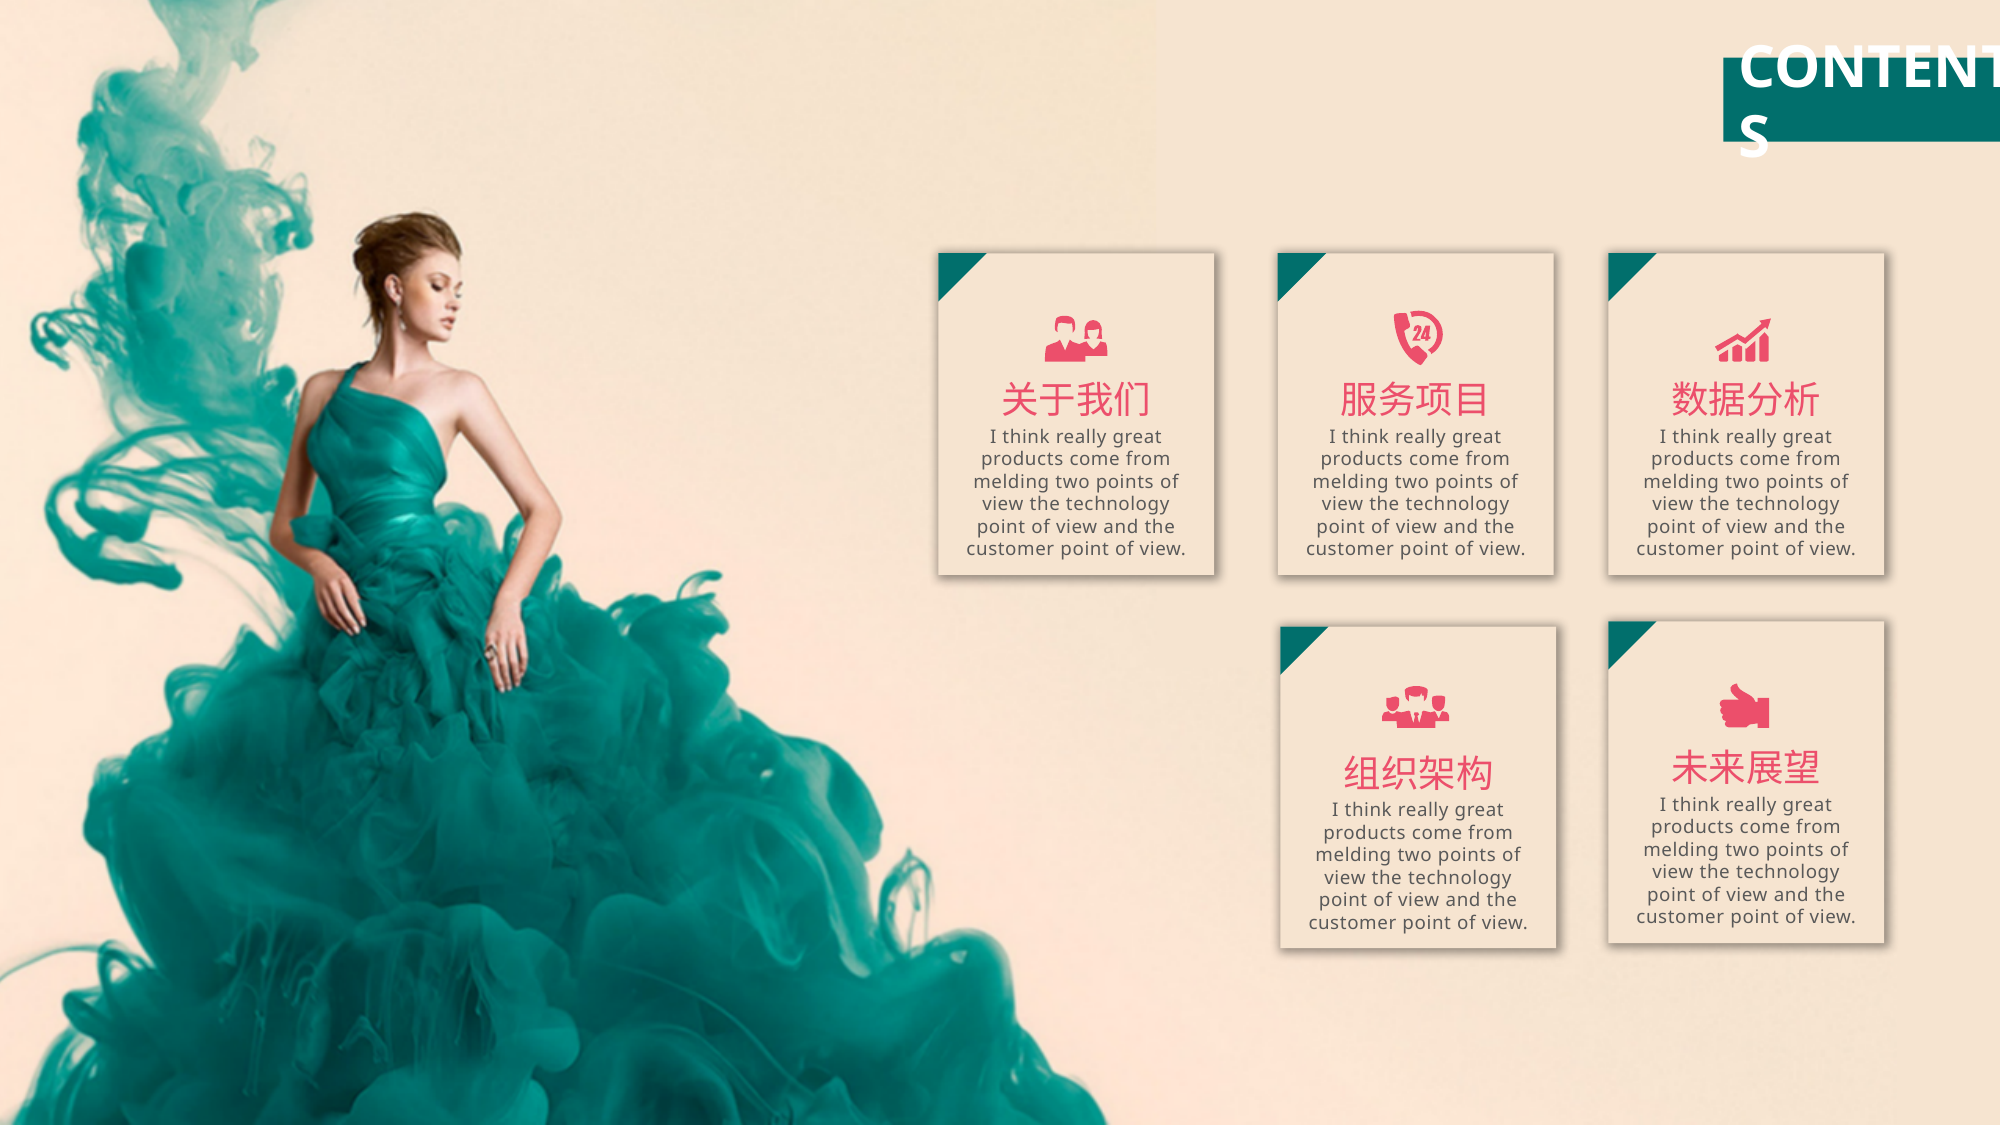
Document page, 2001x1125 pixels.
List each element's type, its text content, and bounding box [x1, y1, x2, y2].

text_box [1608, 253, 1885, 575]
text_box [1280, 626, 1557, 949]
picture [0, 0, 1897, 1125]
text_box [1277, 253, 1554, 575]
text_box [1608, 621, 1885, 944]
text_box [938, 253, 1215, 575]
text_box CONTENTS [1897, 56, 2000, 143]
